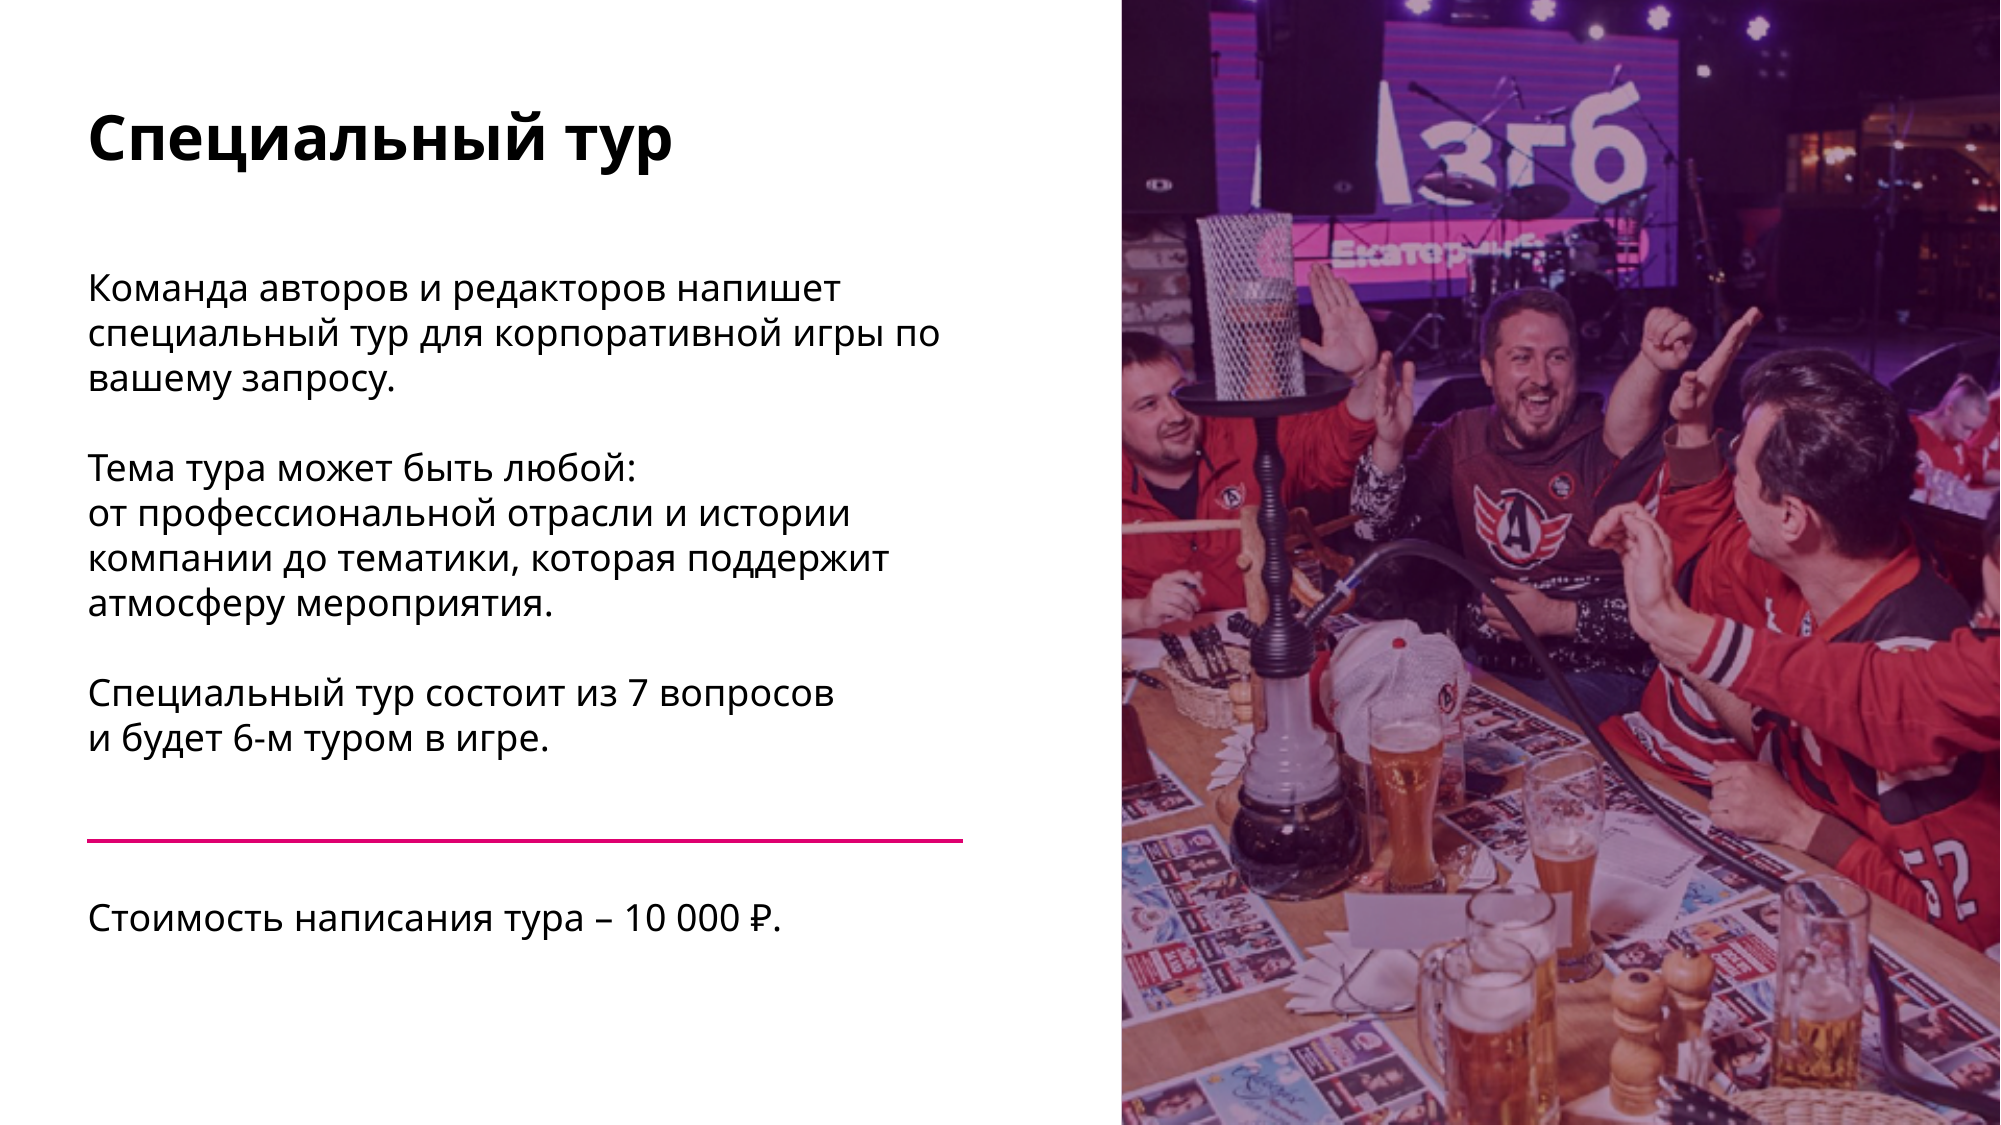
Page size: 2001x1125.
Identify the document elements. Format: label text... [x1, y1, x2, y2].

text_box Специальный тур [80, 90, 1000, 181]
text_box Команда авторов и редакторов напишет специальный тур для корпоративной игры по вашему запросу. Тема тура может быть любой: от профессиональной отрасли и истории компании до тематики, которая поддержит атмосферу мероприятия. Специальный тур состоит из 7 вопросов и будет 6-м туром в игре. Стоимость написания тура – 10 000 ₽. [80, 257, 956, 947]
picture [1121, 0, 2000, 1125]
